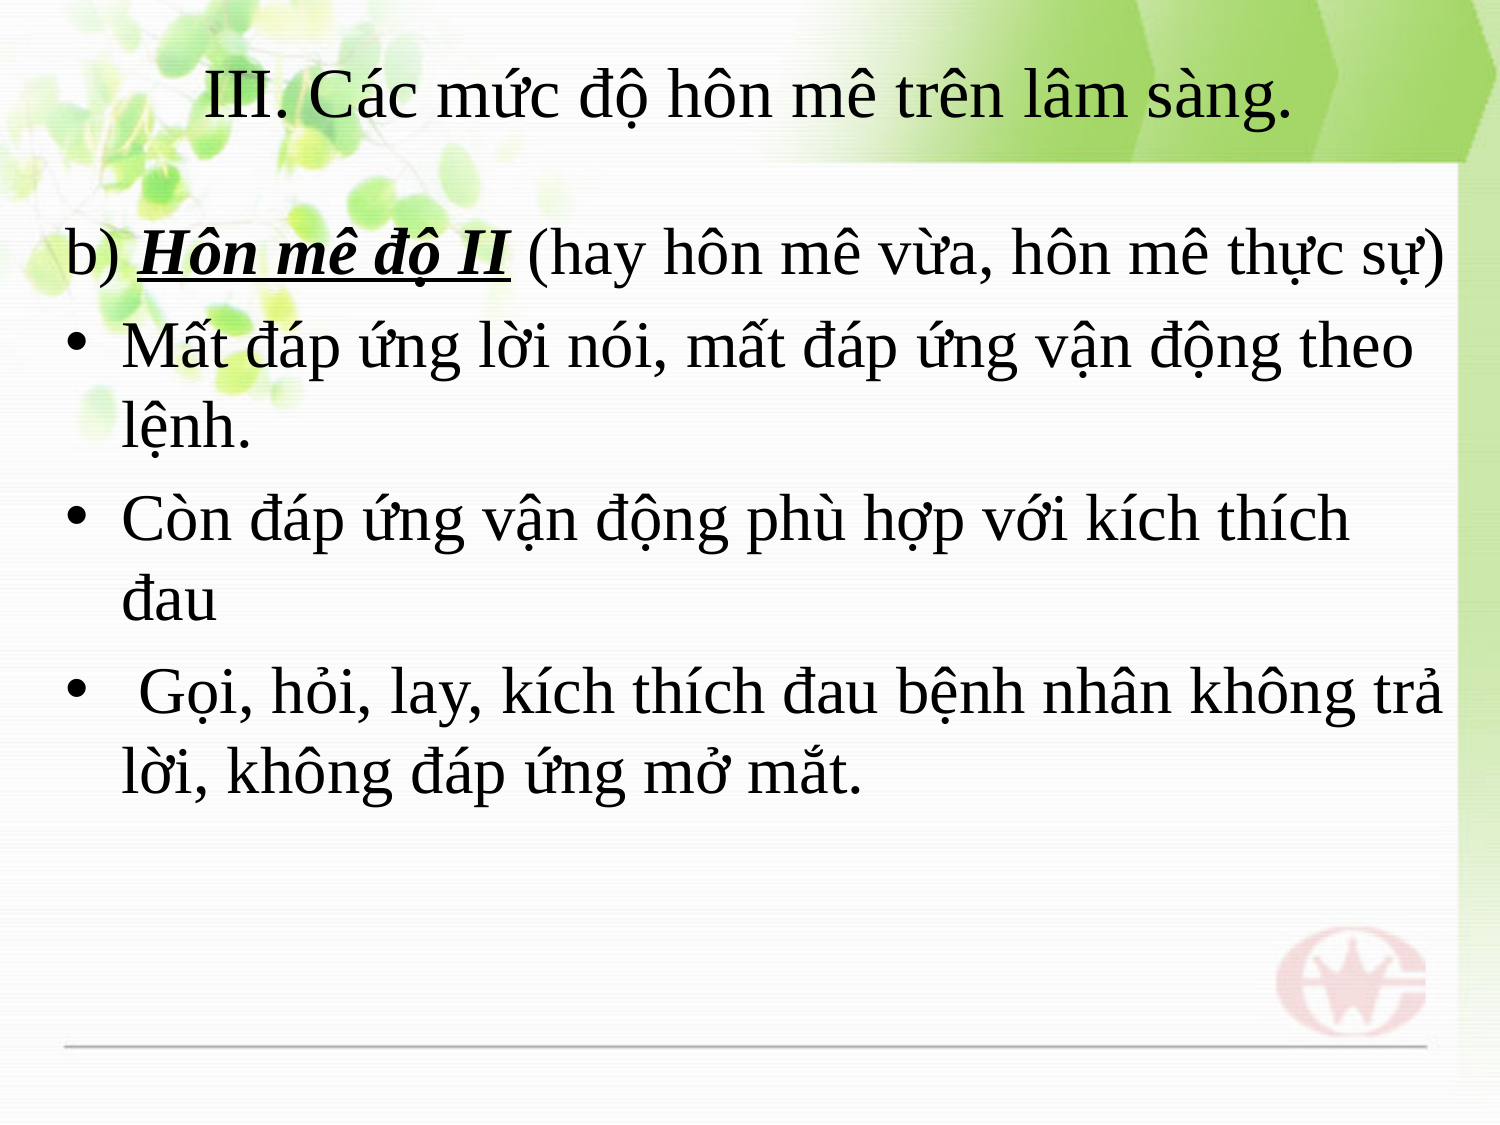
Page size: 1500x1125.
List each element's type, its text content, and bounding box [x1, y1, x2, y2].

title III. Các mức độ hôn mê trên lâm sàng. [75, 37, 1425, 200]
picture [0, 0, 1500, 1125]
list b) Hôn mê độ II (hay hôn mê vừa, hôn mê thực sự) Mất đáp ứng lời nói, mất đáp ứng vận động theo lệnh. Còn đáp ứng vận động phù hợp với kích thích đau Gọi, hỏi, lay, kích thích đau bệnh nhân không trả lời, không đáp ứng mở mắt. [50, 200, 1463, 943]
